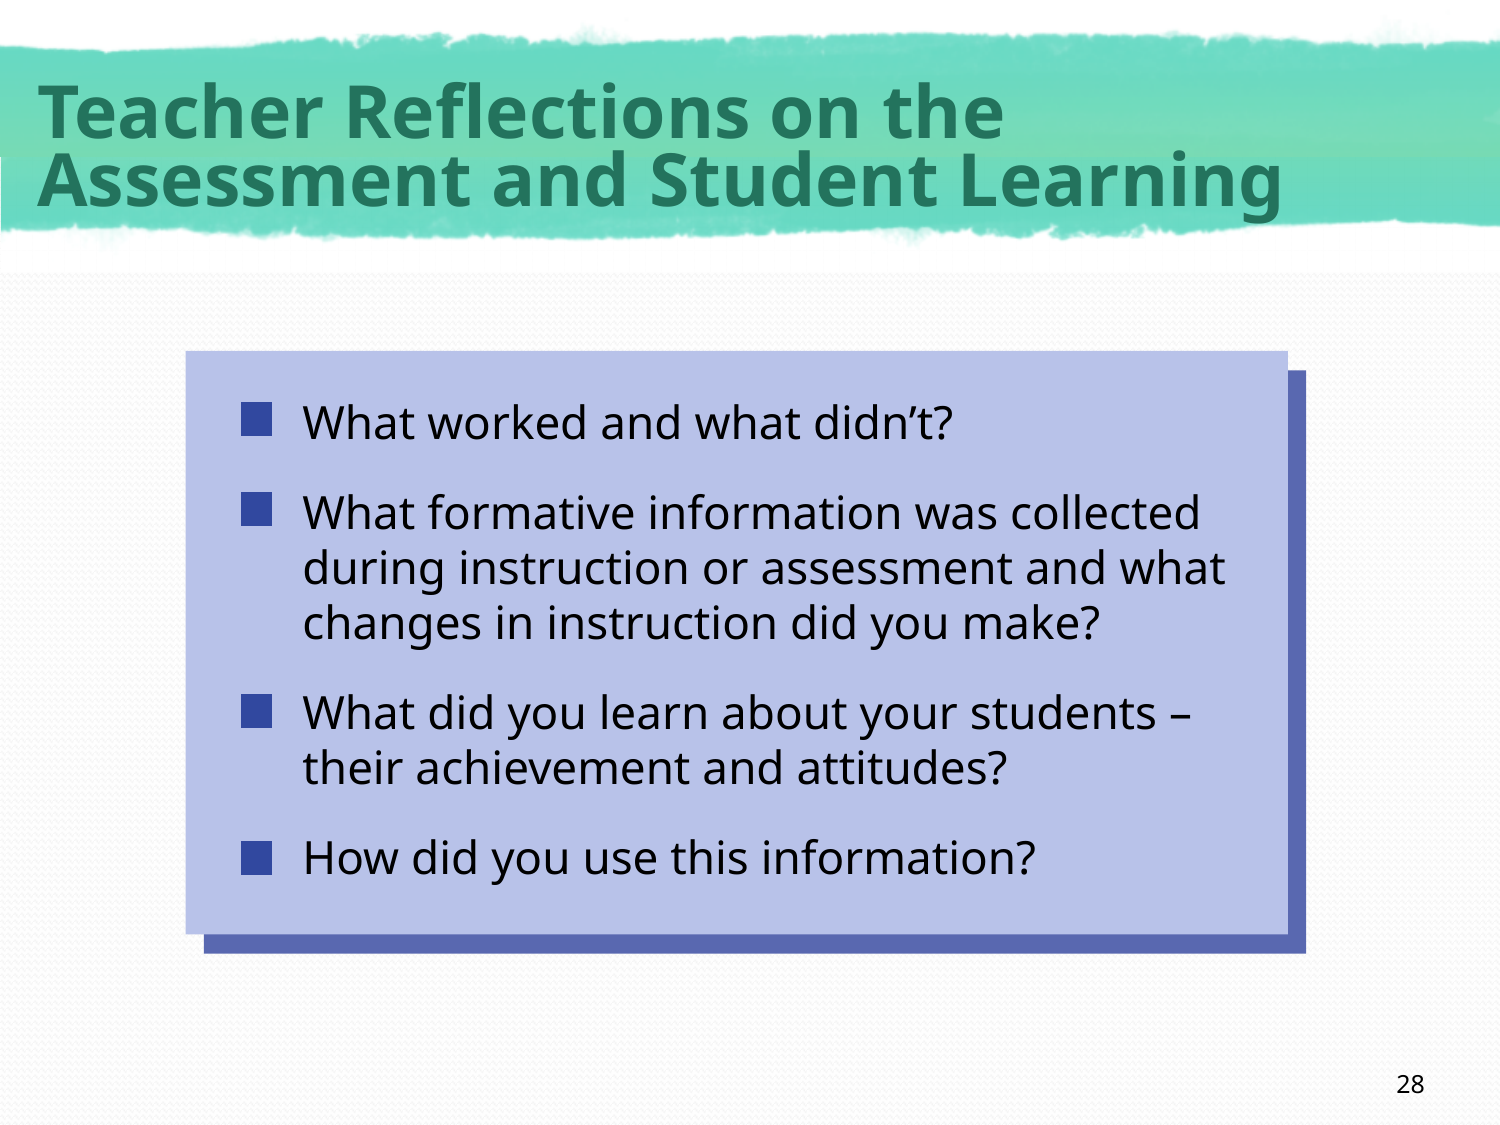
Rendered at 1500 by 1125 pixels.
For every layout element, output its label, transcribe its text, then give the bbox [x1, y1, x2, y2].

picture [0, 0, 1500, 272]
text_box [240, 491, 273, 526]
text_box [203, 370, 1307, 954]
text_box [240, 693, 273, 729]
title Teacher Reflections on the Assessment and Student Learning [37, 33, 1388, 222]
text_box What worked and what didn’t? What formative information was collected during instruction or assessment and what changes in instruction did you make? What did you learn about your students – their achievement and attitudes? How did you use this information? [287, 386, 1273, 891]
slide_number 28 [1299, 1042, 1425, 1103]
text_box [240, 401, 273, 437]
text_box [185, 350, 1289, 935]
text_box [240, 840, 273, 876]
